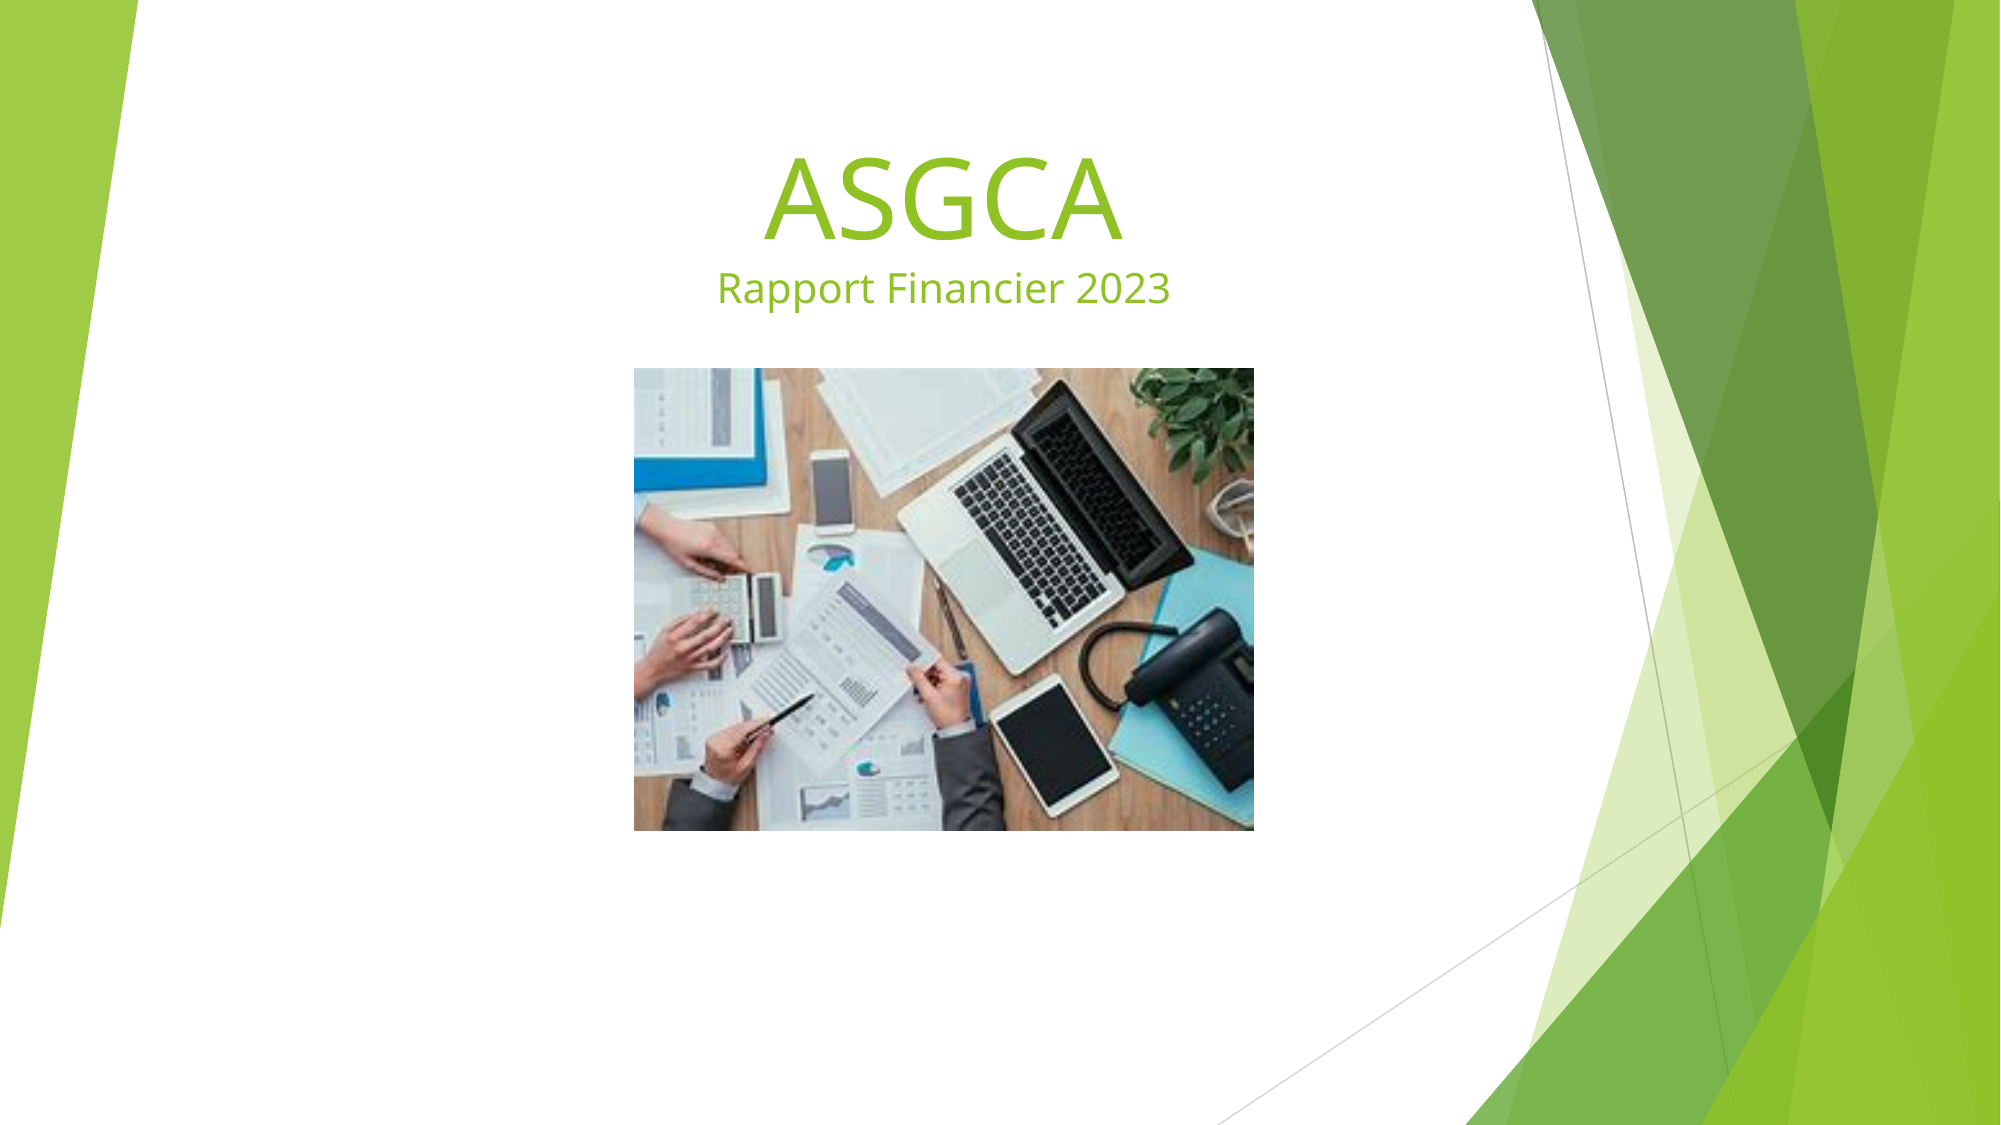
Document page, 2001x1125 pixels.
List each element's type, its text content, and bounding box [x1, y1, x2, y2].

picture [634, 368, 1254, 832]
picture [634, 474, 655, 478]
title ASGCA Rapport Financier 2023 [673, 92, 1216, 321]
